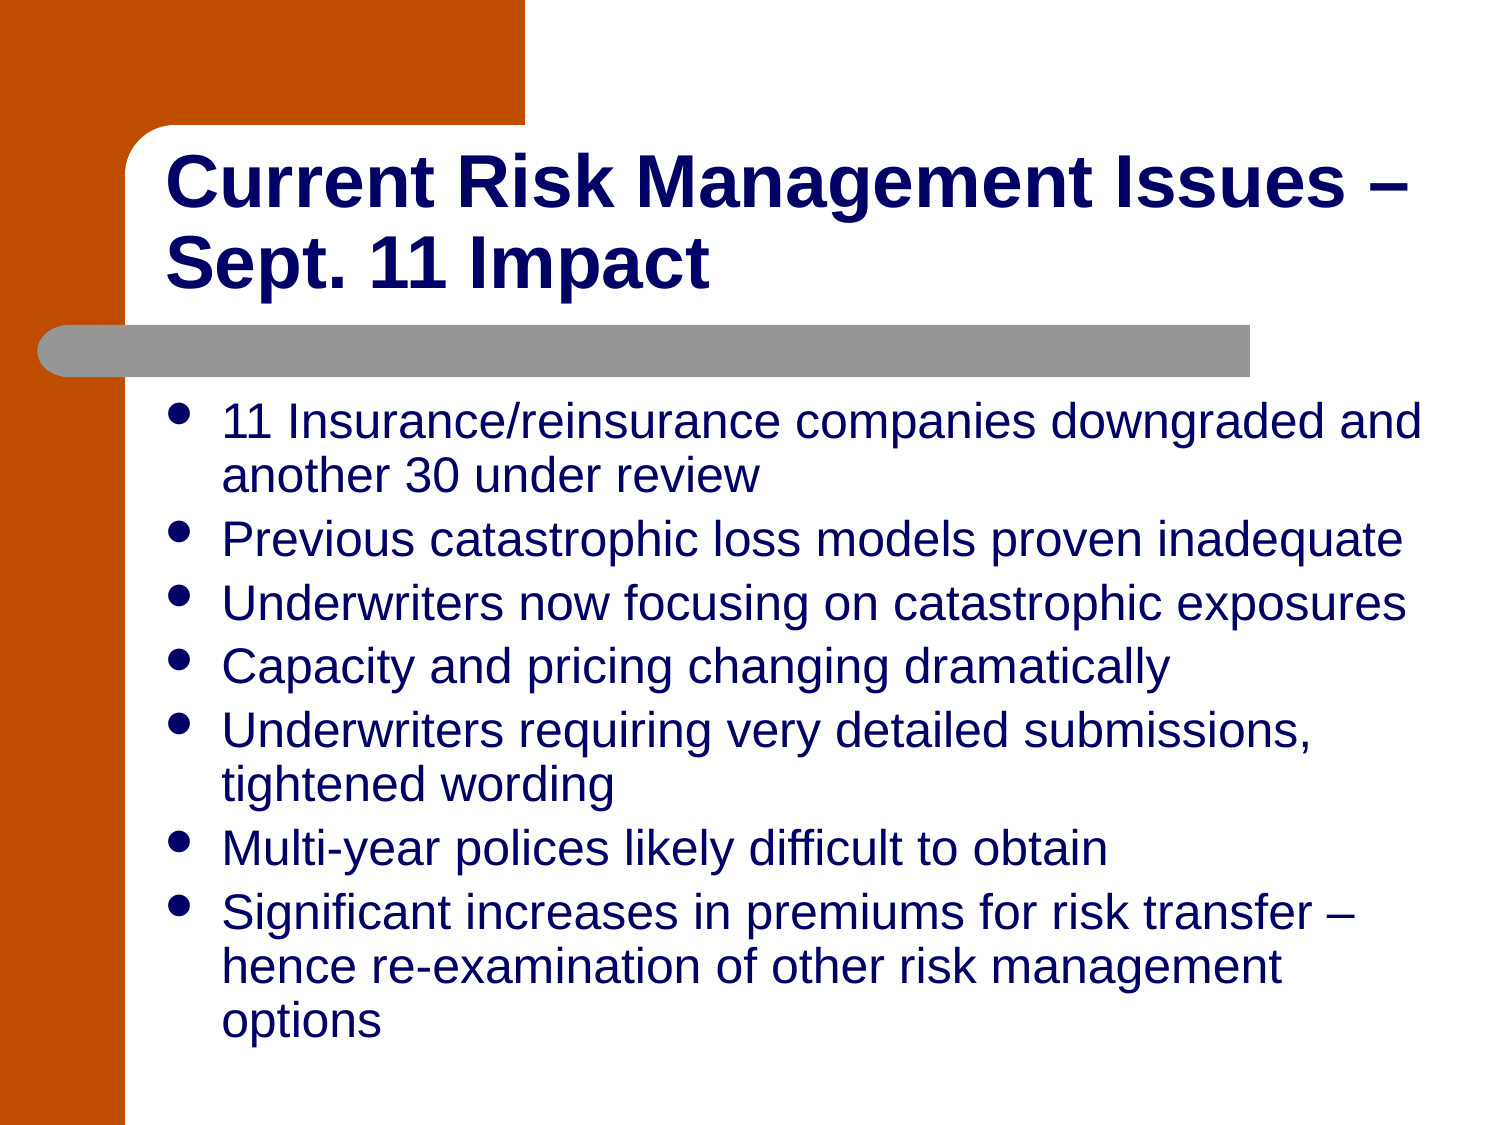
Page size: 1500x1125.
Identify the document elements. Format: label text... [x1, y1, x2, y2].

title Current Risk Management Issues – Sept. 11 Impact [150, 125, 1463, 313]
list 11 Insurance/reinsurance companies downgraded and another 30 under review Previous catastrophic loss models proven inadequate Underwriters now focusing on catastrophic exposures Capacity and pricing changing dramatically Underwriters requiring very detailed submissions, tightened wording Multi-year polices likely difficult to obtain Significant increases in premiums for risk transfer – hence re-examination of other risk management options [150, 387, 1463, 1000]
